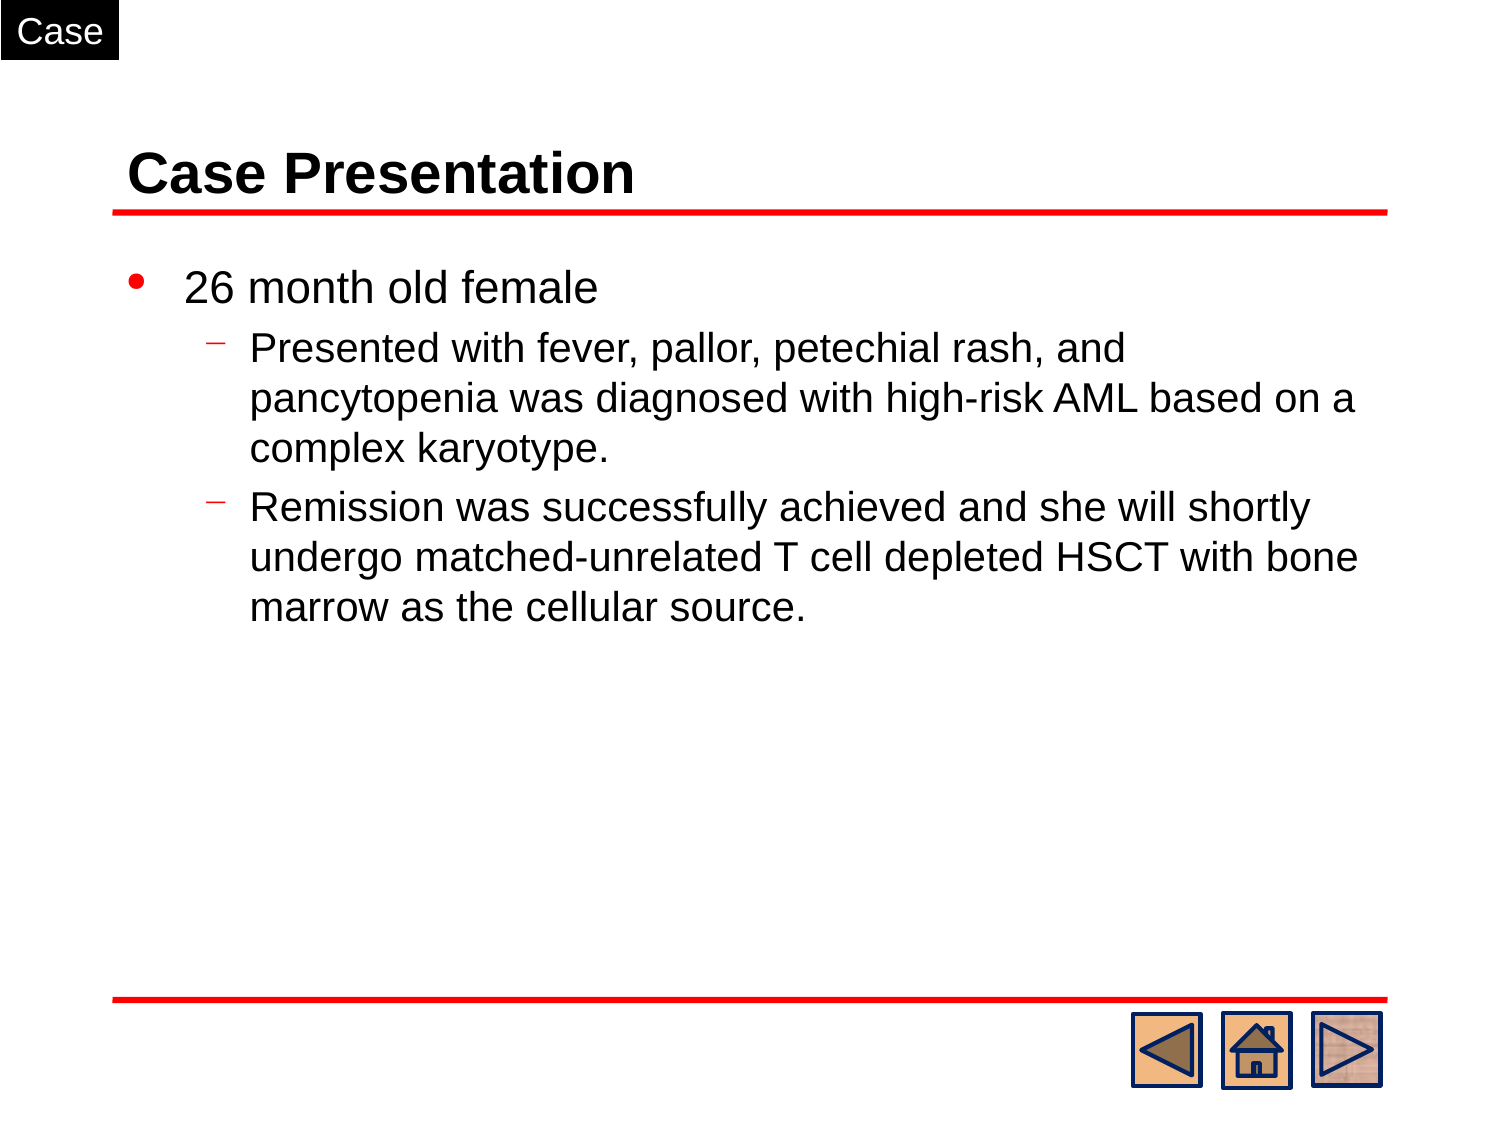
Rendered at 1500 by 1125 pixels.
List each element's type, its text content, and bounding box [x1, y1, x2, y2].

text_box [1131, 1012, 1203, 1088]
title Case Presentation [112, 62, 1388, 213]
text_box [1221, 1011, 1293, 1090]
list 26 month old female Presented with fever, pallor, petechial rash, and pancytopenia was diagnosed with high-risk AML based on a complex karyotype. Remission was successfully achieved and she will shortly undergo matched-unrelated T cell depleted HSCT with bone marrow as the cellular source. [112, 249, 1388, 1001]
text_box [1311, 1011, 1383, 1088]
text_box Case [1, 0, 119, 60]
